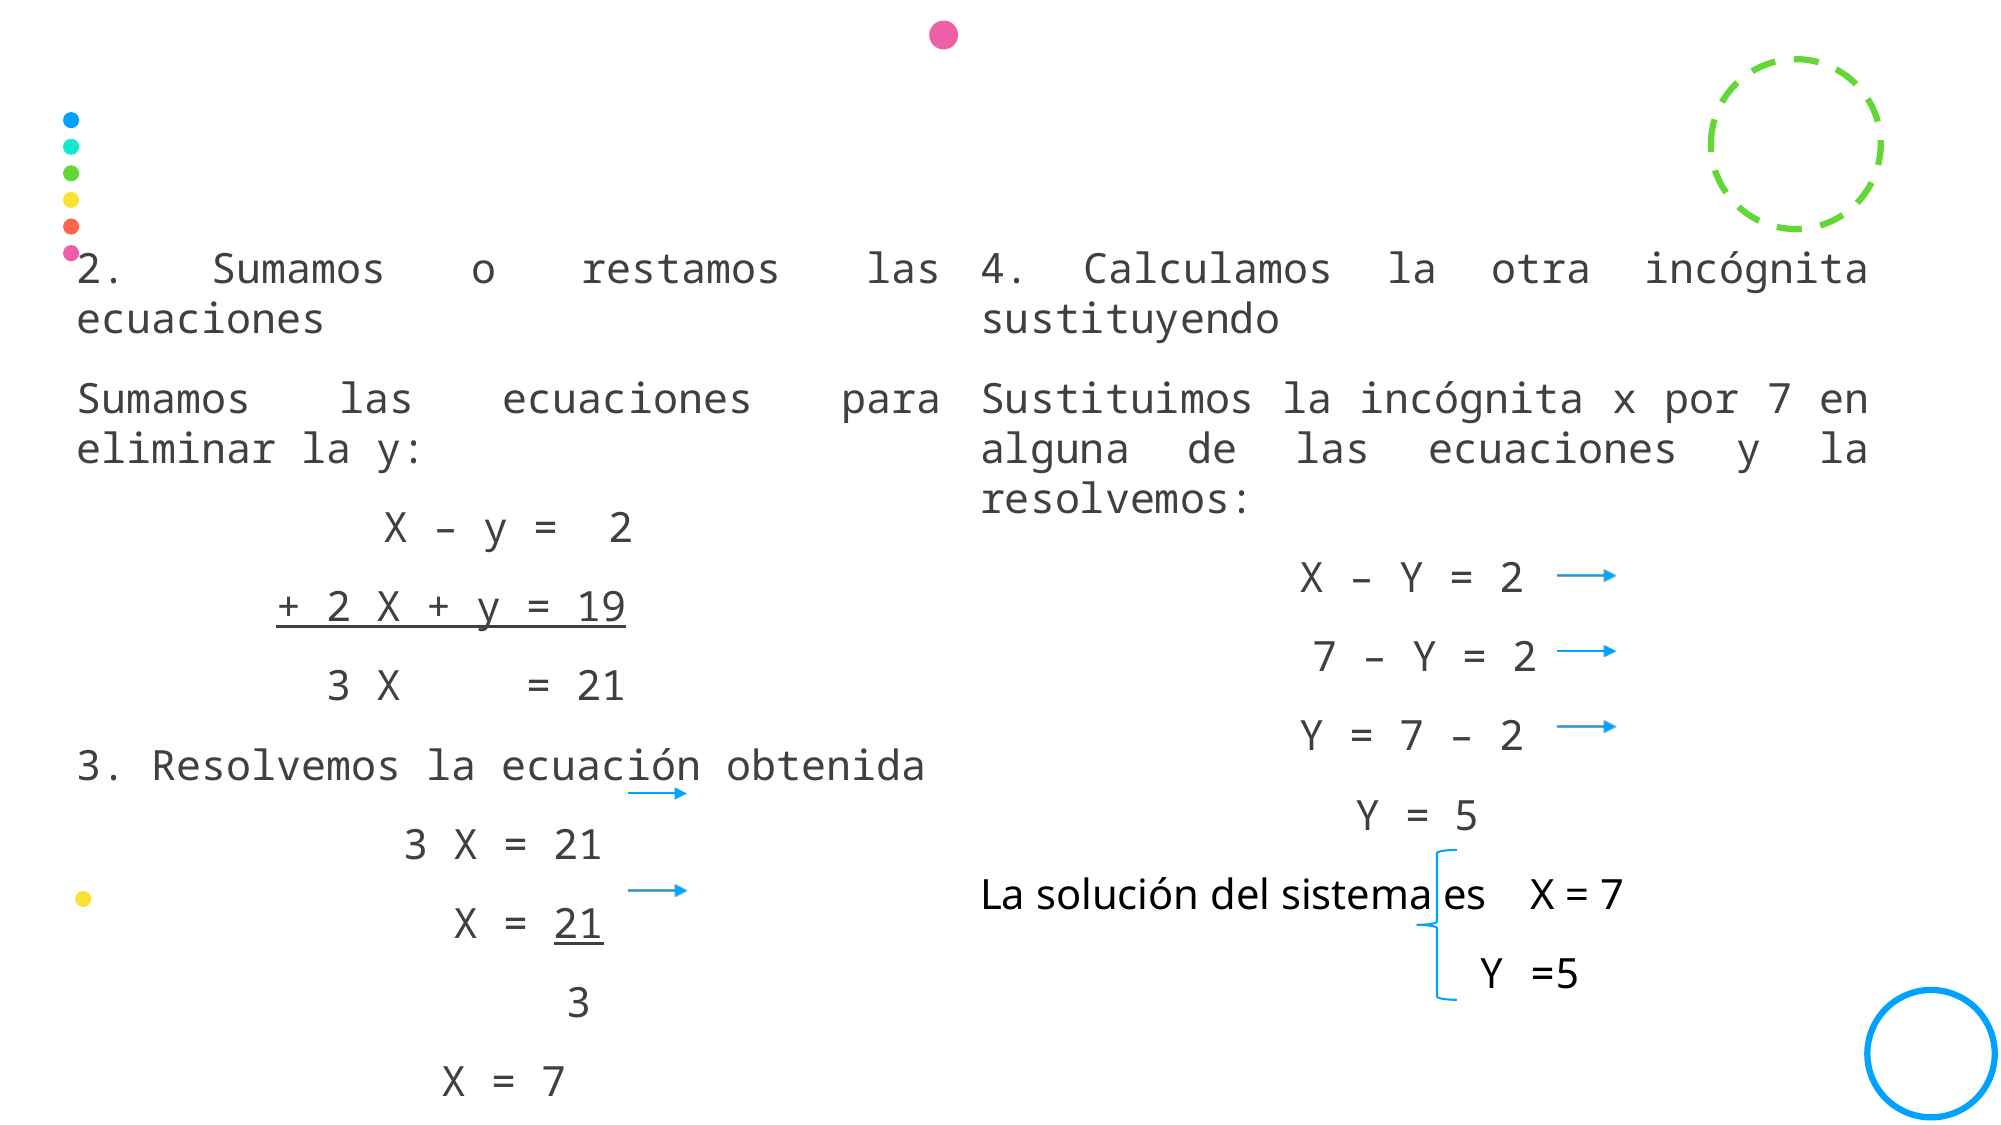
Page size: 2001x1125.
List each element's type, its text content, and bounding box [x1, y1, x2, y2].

picture [1556, 637, 1630, 665]
picture [1556, 713, 1630, 741]
text_box [1416, 848, 1457, 1001]
list 2. Sumamos o restamos las ecuaciones Sumamos las ecuaciones para eliminar la y: X – y = 2 + 2 X + y = 19 3 X = 21 3. Resolvemos la ecuación obtenida 3 X = 21 X = 21 3 X = 7 [76, 234, 942, 1068]
picture [1556, 561, 1630, 589]
list 4. Calculamos la otra incógnita sustituyendo Sustituimos la incógnita x por 7 en alguna de las ecuaciones y la resolvemos: X – Y = 2 7 – Y = 2 Y = 7 – 2 Y = 5 La solución del sistema es X = 7 Y =5 [964, 234, 1870, 1068]
picture [627, 876, 701, 904]
